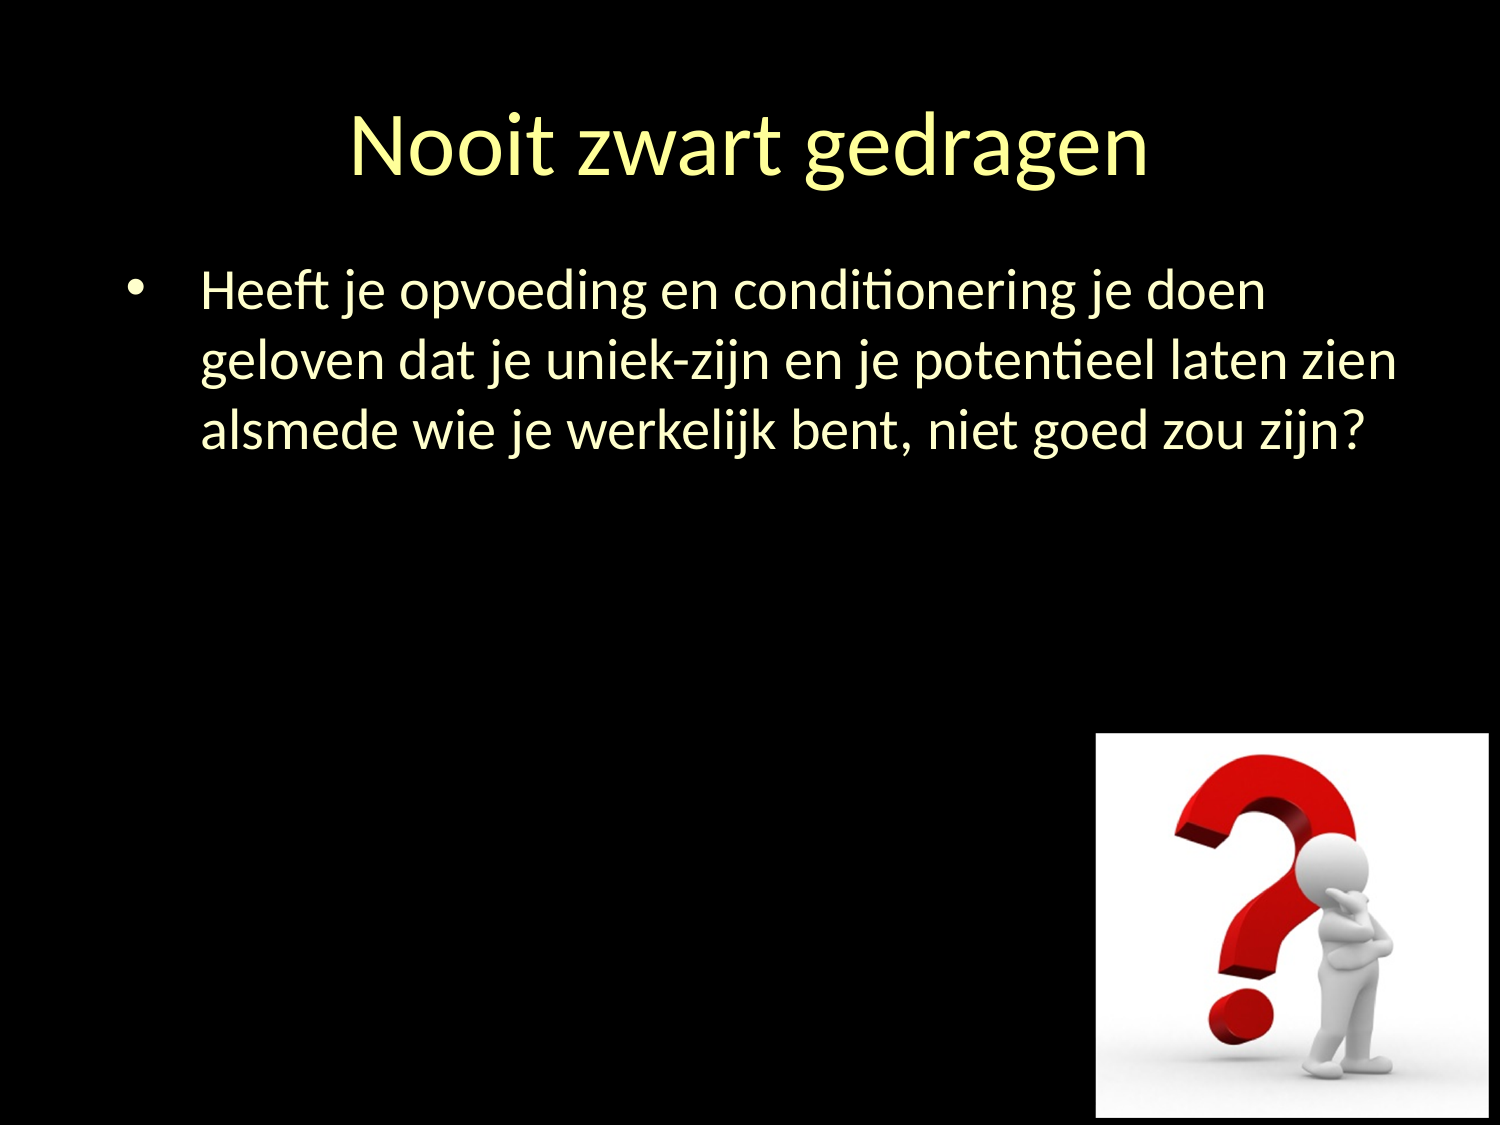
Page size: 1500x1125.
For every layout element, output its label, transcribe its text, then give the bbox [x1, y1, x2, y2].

text_box Heeft je opvoeding en conditionering je doen geloven dat je uniek-zijn en je potentieel laten zien alsmede wie je werkelijk bent, niet goed zou zijn? [110, 243, 1447, 469]
title Nooit zwart gedragen [75, 45, 1425, 233]
picture [935, 733, 1500, 1118]
